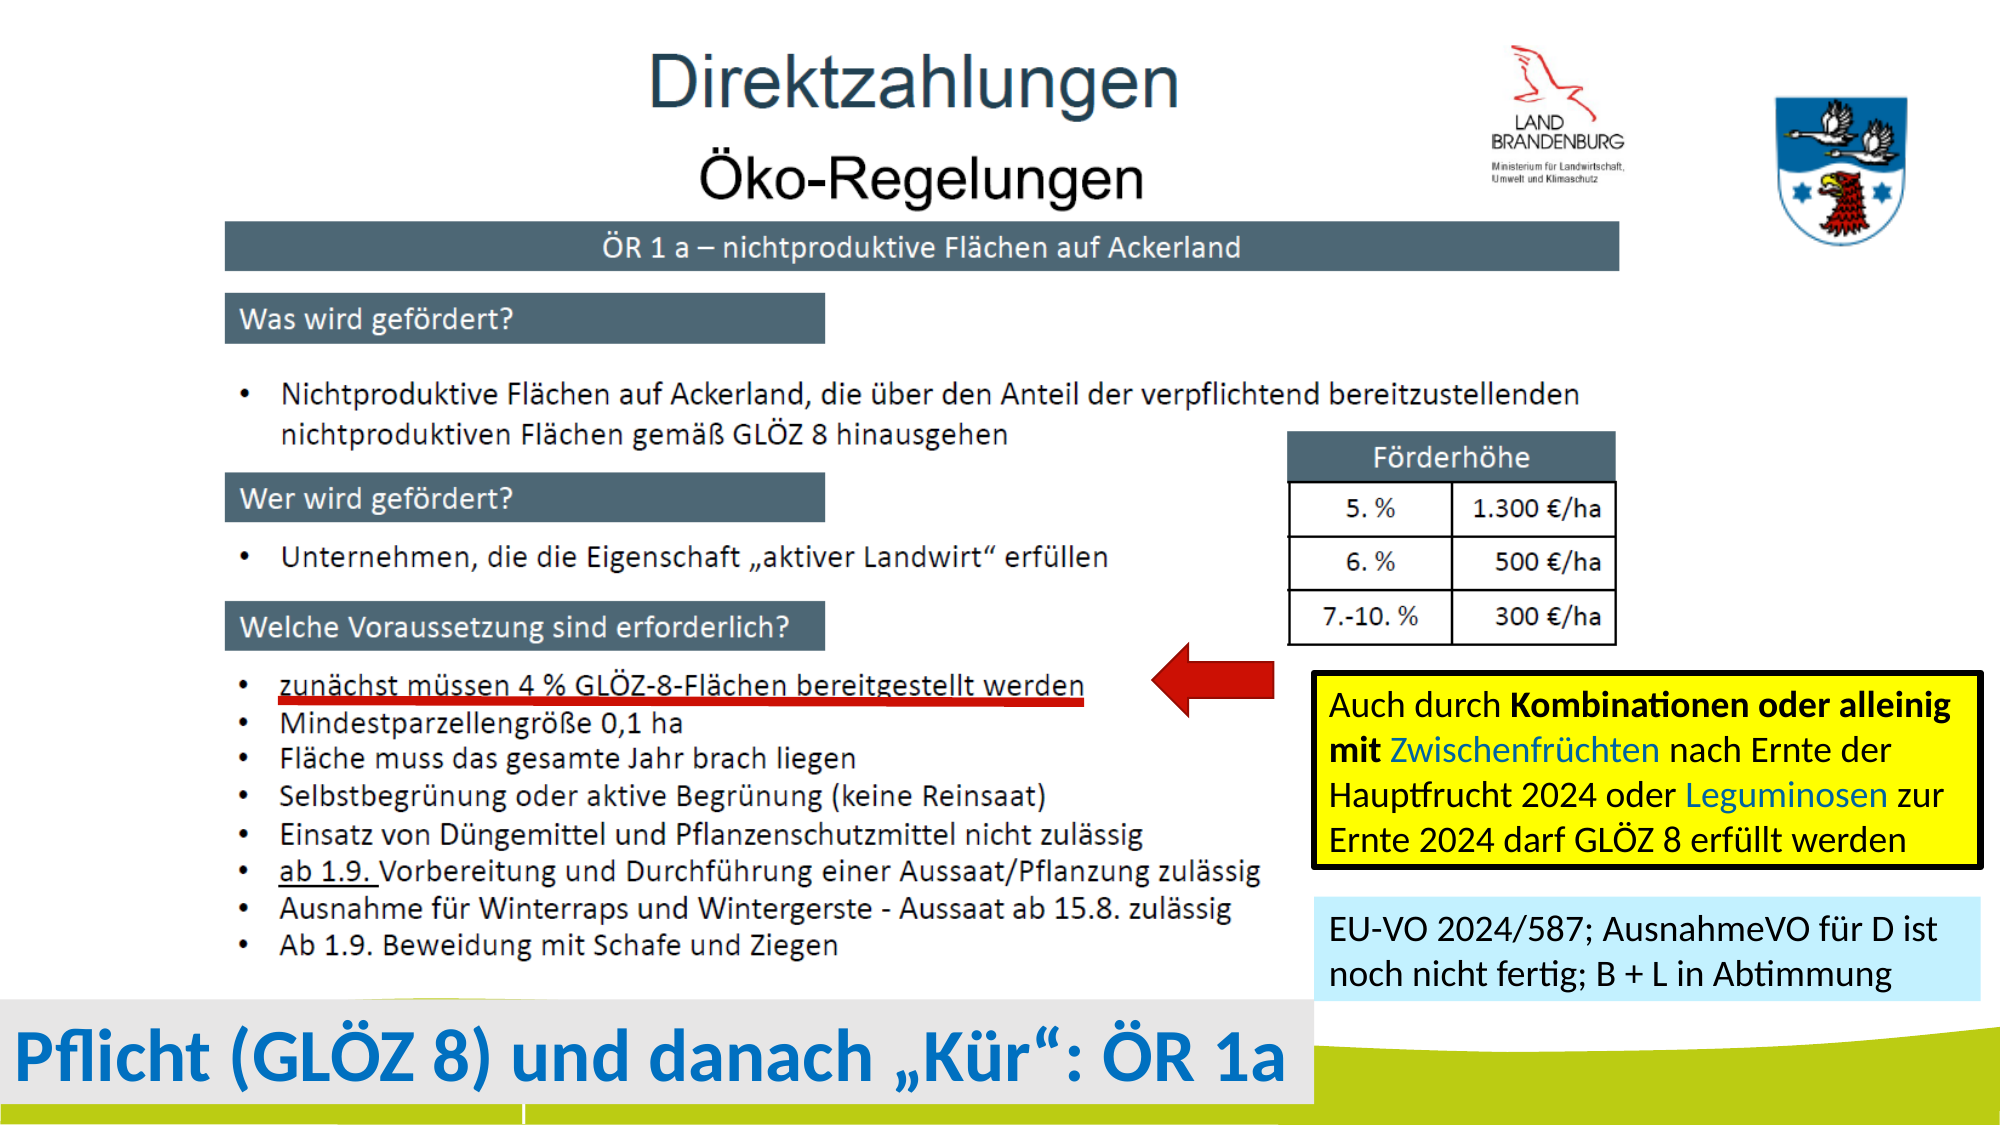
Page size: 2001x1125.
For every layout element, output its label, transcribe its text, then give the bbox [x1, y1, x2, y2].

text_box Pflicht (GLÖZ 8) und danach „Kür“: ÖR 1a [0, 999, 1315, 1105]
text_box Auch durch Kombinationen oder alleinig mit Zwischenfrüchten nach Ernte der Hauptfrucht 2024 oder Leguminosen zur Ernte 2024 darf GLÖZ 8 erfüllt werden [1634, 672, 1981, 868]
picture [185, 20, 1634, 976]
text_box EU-VO 2024/587; AusnahmeVO für D ist noch nicht fertig; B + L in Abtimmung [1314, 896, 1981, 1002]
